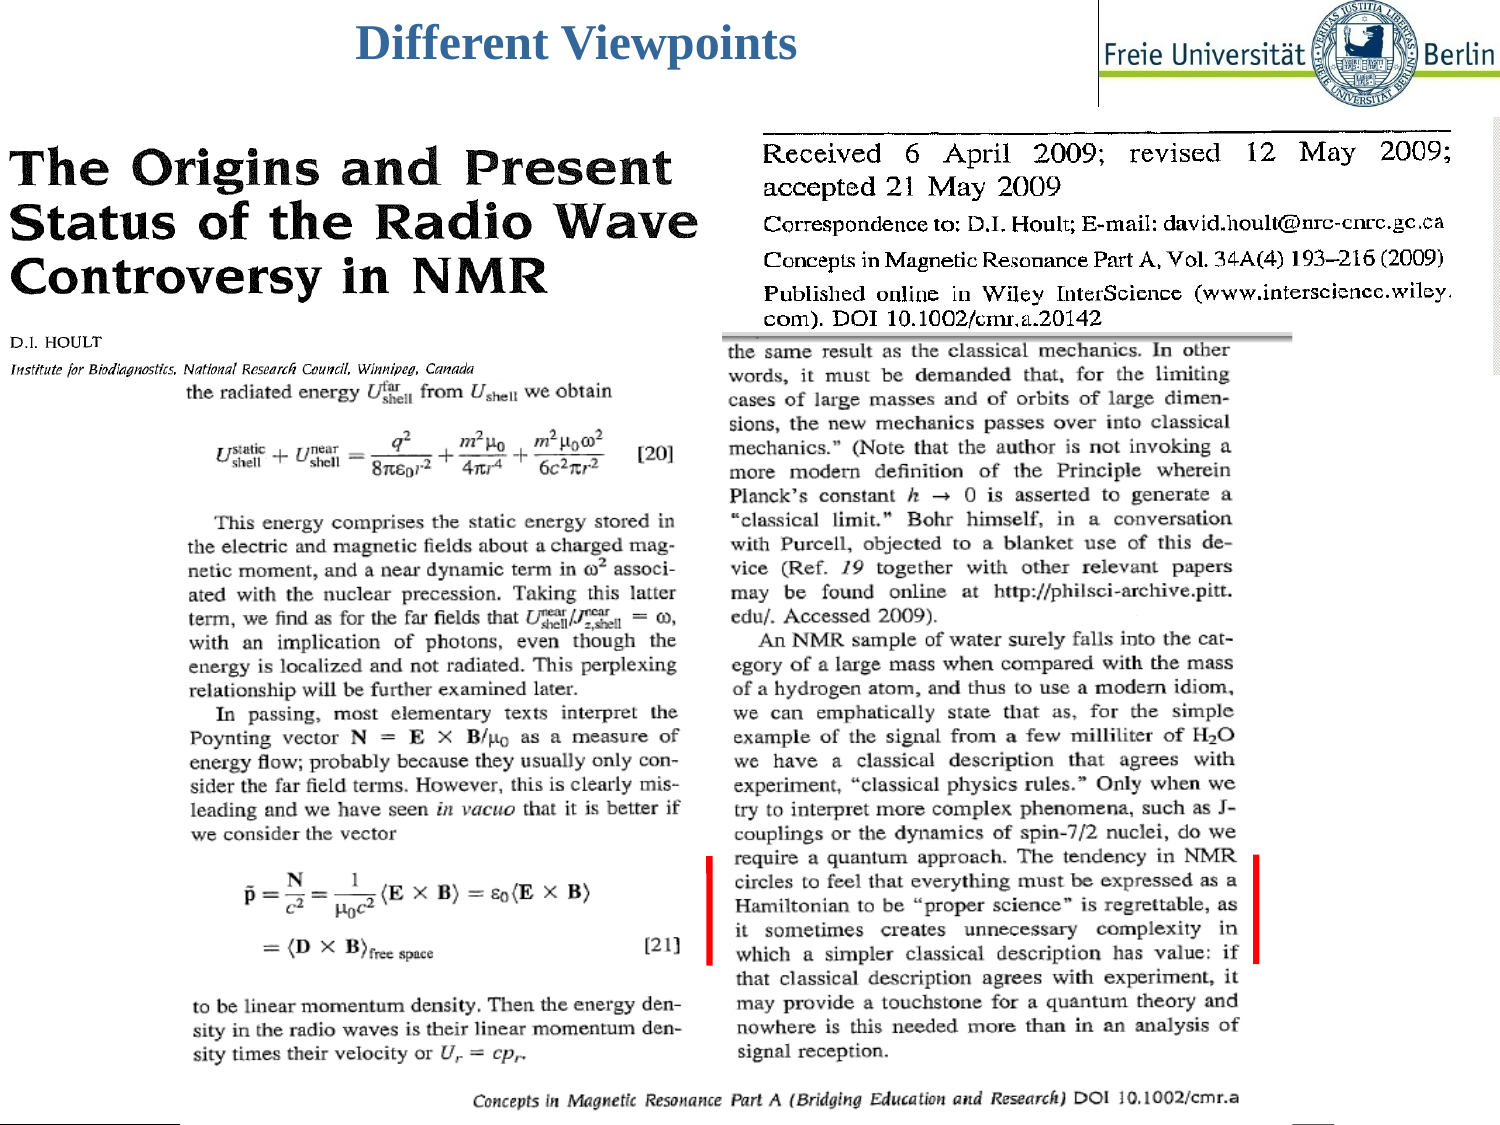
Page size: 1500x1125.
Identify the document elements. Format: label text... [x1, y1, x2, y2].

title Klassisch vs. quantenmechanisch [112, 99, 1097, 288]
picture [0, 117, 1500, 1125]
text_box Different Viewpoints [63, 0, 1091, 79]
picture [1098, 0, 1500, 107]
